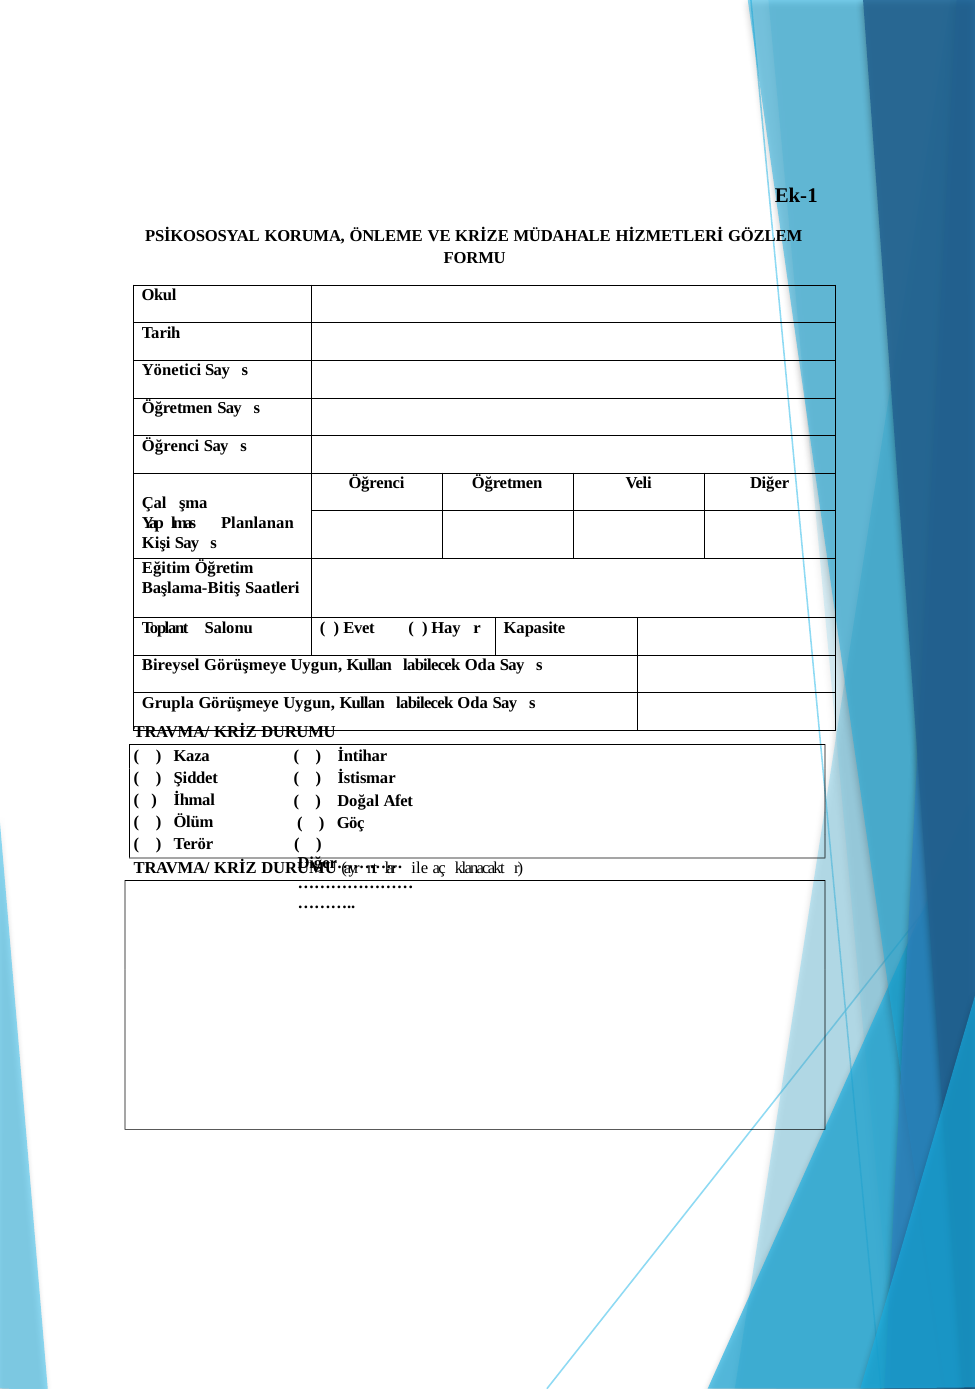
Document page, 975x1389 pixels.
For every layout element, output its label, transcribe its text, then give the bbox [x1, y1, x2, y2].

table_cell Çalşma Yaplmas Planlanan Kişi Says [134, 474, 311, 558]
table_cell Grupla Görüşmeye Uygun, Kullanlabilecek Oda Says [134, 693, 637, 730]
table_cell [638, 693, 835, 730]
table_header [312, 286, 835, 322]
table_cell [443, 511, 573, 558]
table_cell [638, 656, 835, 692]
table_cell Tarih [134, 323, 311, 360]
table_cell Toplant Salonu [134, 618, 311, 655]
table_header Okul [134, 286, 311, 322]
table_cell Öğrenci [312, 474, 442, 510]
table_cell Veli [574, 474, 704, 510]
table_cell [312, 559, 835, 617]
text_box Ek-1 PSİKOSOSYAL KORUMA, ÖNLEME VE KRİZE MÜDAHALE HİZMETLERİ GÖZLEM FORMU [143, 179, 819, 267]
text_box TRAVMA/ KRİZ DURUMU [131, 719, 341, 741]
table_cell Öğretmen [443, 474, 573, 510]
table_cell ( ) Evet ( ) Hayr [312, 618, 495, 655]
text_box TRAVMA/ KRİZ DURUMU (ayrntlar ile açklanacaktr) [131, 854, 539, 877]
table_cell Yönetici Says [134, 361, 311, 398]
table_cell [312, 323, 835, 360]
table_cell Öğretmen Says [134, 399, 311, 435]
text_box ( ) İntihar ( ) İstismar ( ) Doğal Afet ( ) Göç ( ) Diğer…………………………………….. [293, 859, 620, 880]
text_box ( ) Kaza ( ) Şiddet ( ) İhmal ( ) Ölüm ( ) Terör [133, 741, 221, 853]
table_cell [312, 436, 835, 473]
table_cell Bireysel Görüşmeye Uygun, Kullanlabilecek Oda Says [134, 656, 637, 692]
table_cell [705, 511, 835, 558]
table_cell Diğer [705, 474, 835, 510]
text_box ( ) İntihar ( ) İstismar ( ) Doğal Afet ( ) Göç ( ) Diğer…………………………………….. [293, 741, 620, 857]
table_cell [574, 511, 704, 558]
table_cell [312, 361, 835, 398]
table_cell [638, 618, 835, 655]
table_cell [312, 399, 835, 435]
table_cell Öğrenci Says [134, 436, 311, 473]
table_cell Kapasite [496, 618, 637, 655]
table_cell Eğitim Öğretim Başlama-Bitiş Saatleri [134, 559, 311, 617]
text_box ( ) İntihar ( ) İstismar ( ) Doğal Afet ( ) Göç ( ) Diğer…………………………………….. [293, 881, 620, 913]
table_cell [312, 511, 442, 558]
